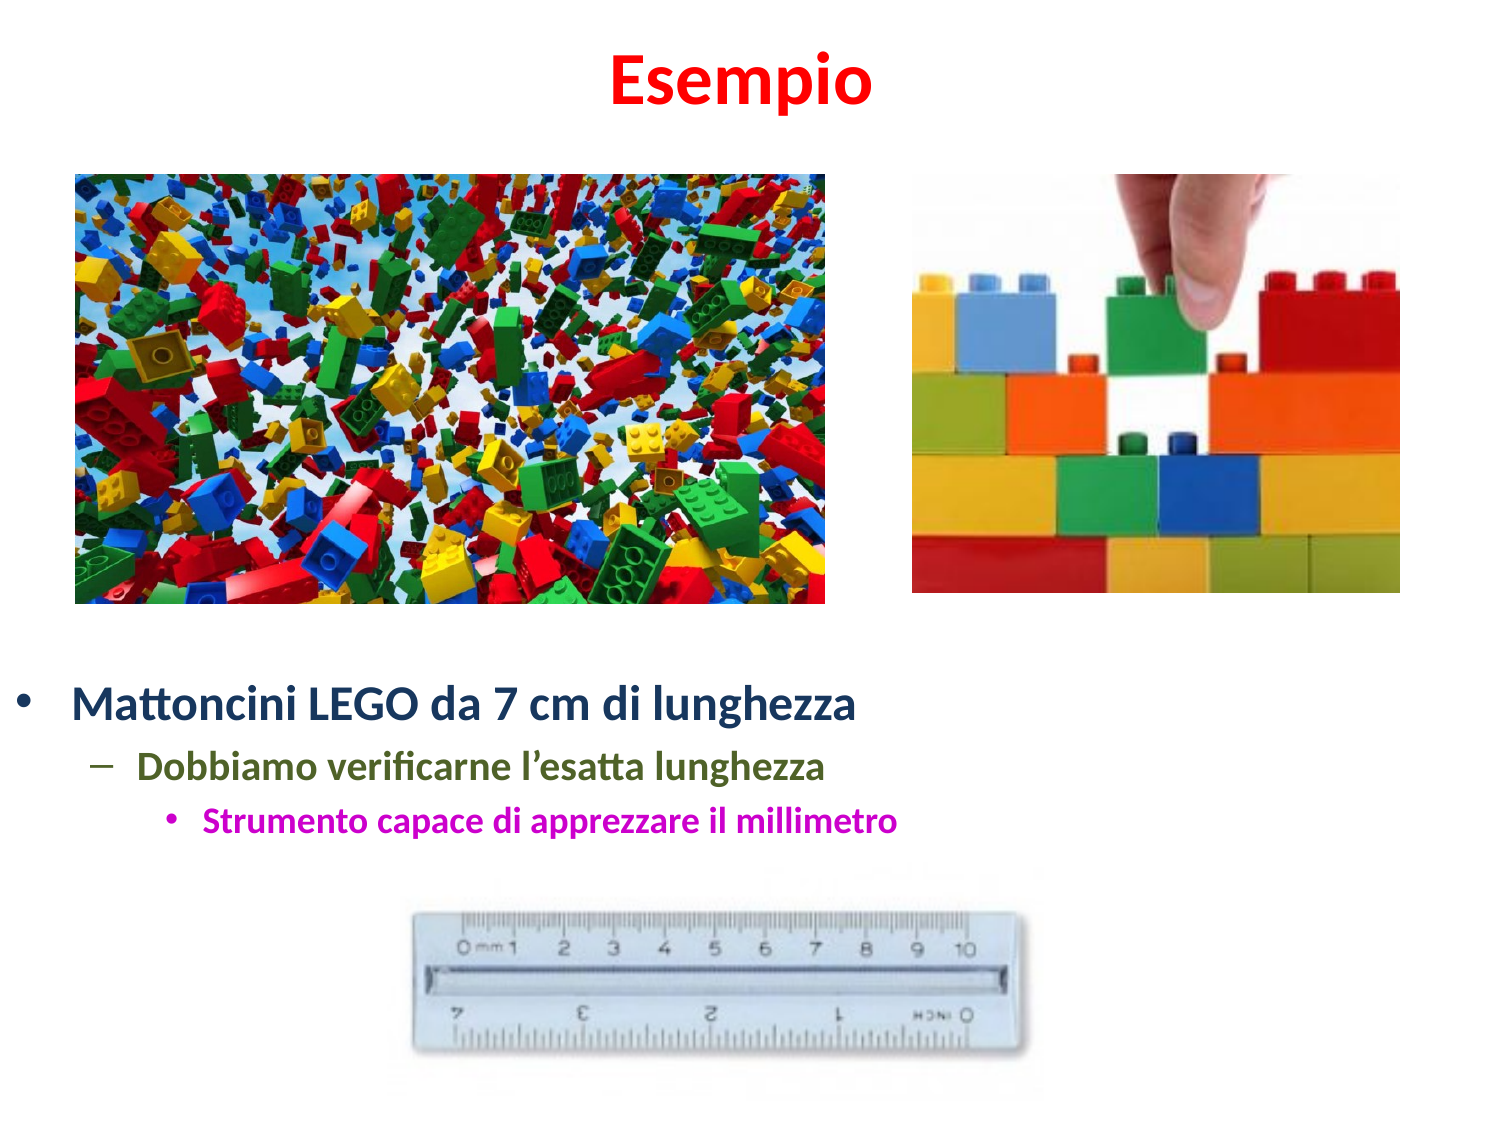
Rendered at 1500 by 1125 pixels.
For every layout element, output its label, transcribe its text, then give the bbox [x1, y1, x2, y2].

picture [374, 862, 1100, 1125]
title Esempio [0, 0, 1500, 150]
picture [74, 174, 826, 604]
list Mattoncini LEGO da 7 cm di lunghezza Dobbiamo verificarne l’esatta lunghezza Strumento capace di apprezzare il millimetro [0, 662, 1500, 1125]
picture [912, 174, 1401, 593]
